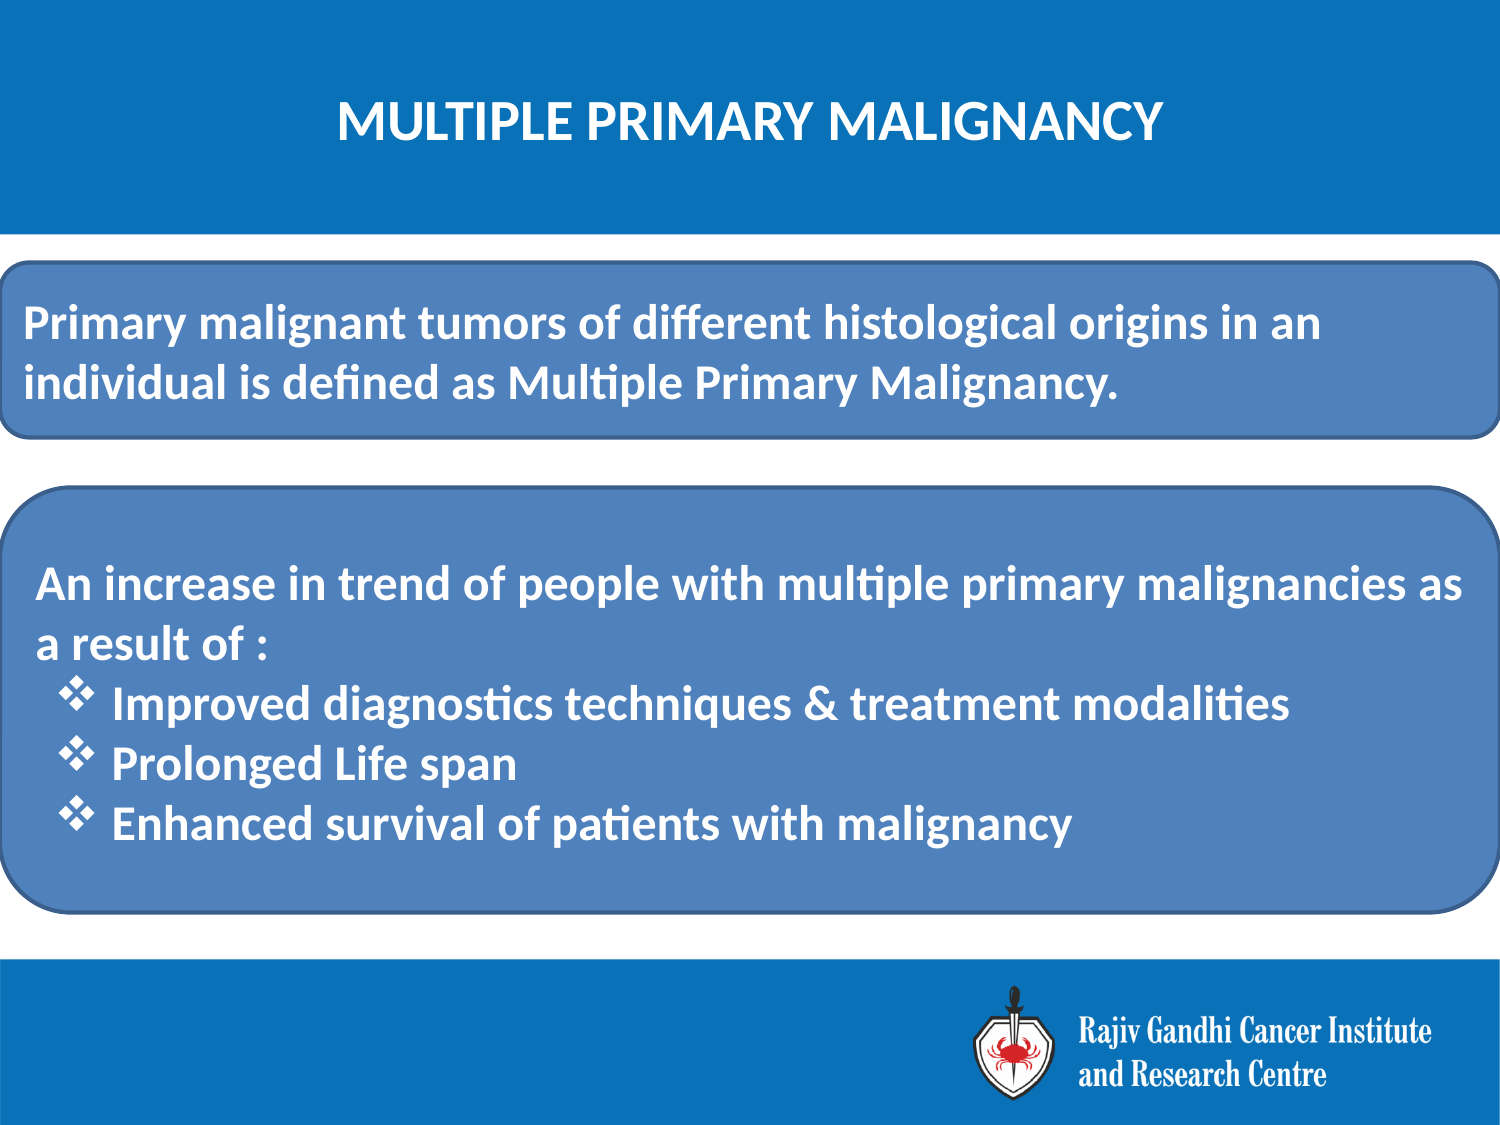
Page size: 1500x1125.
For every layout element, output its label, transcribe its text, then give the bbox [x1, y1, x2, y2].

picture [0, 959, 1500, 1125]
text_box Primary malignant tumors of different histological origins in an individual is defined as Multiple Primary Malignancy. [0, 260, 1500, 440]
text_box An increase in trend of people with multiple primary malignancies as a result of : Improved diagnostics techniques & treatment modalities Prolonged Life span Enhanced survival of patients with malignancy [0, 485, 1500, 915]
title MULTIPLE PRIMARY MALIGNANCY [74, 23, 1426, 212]
